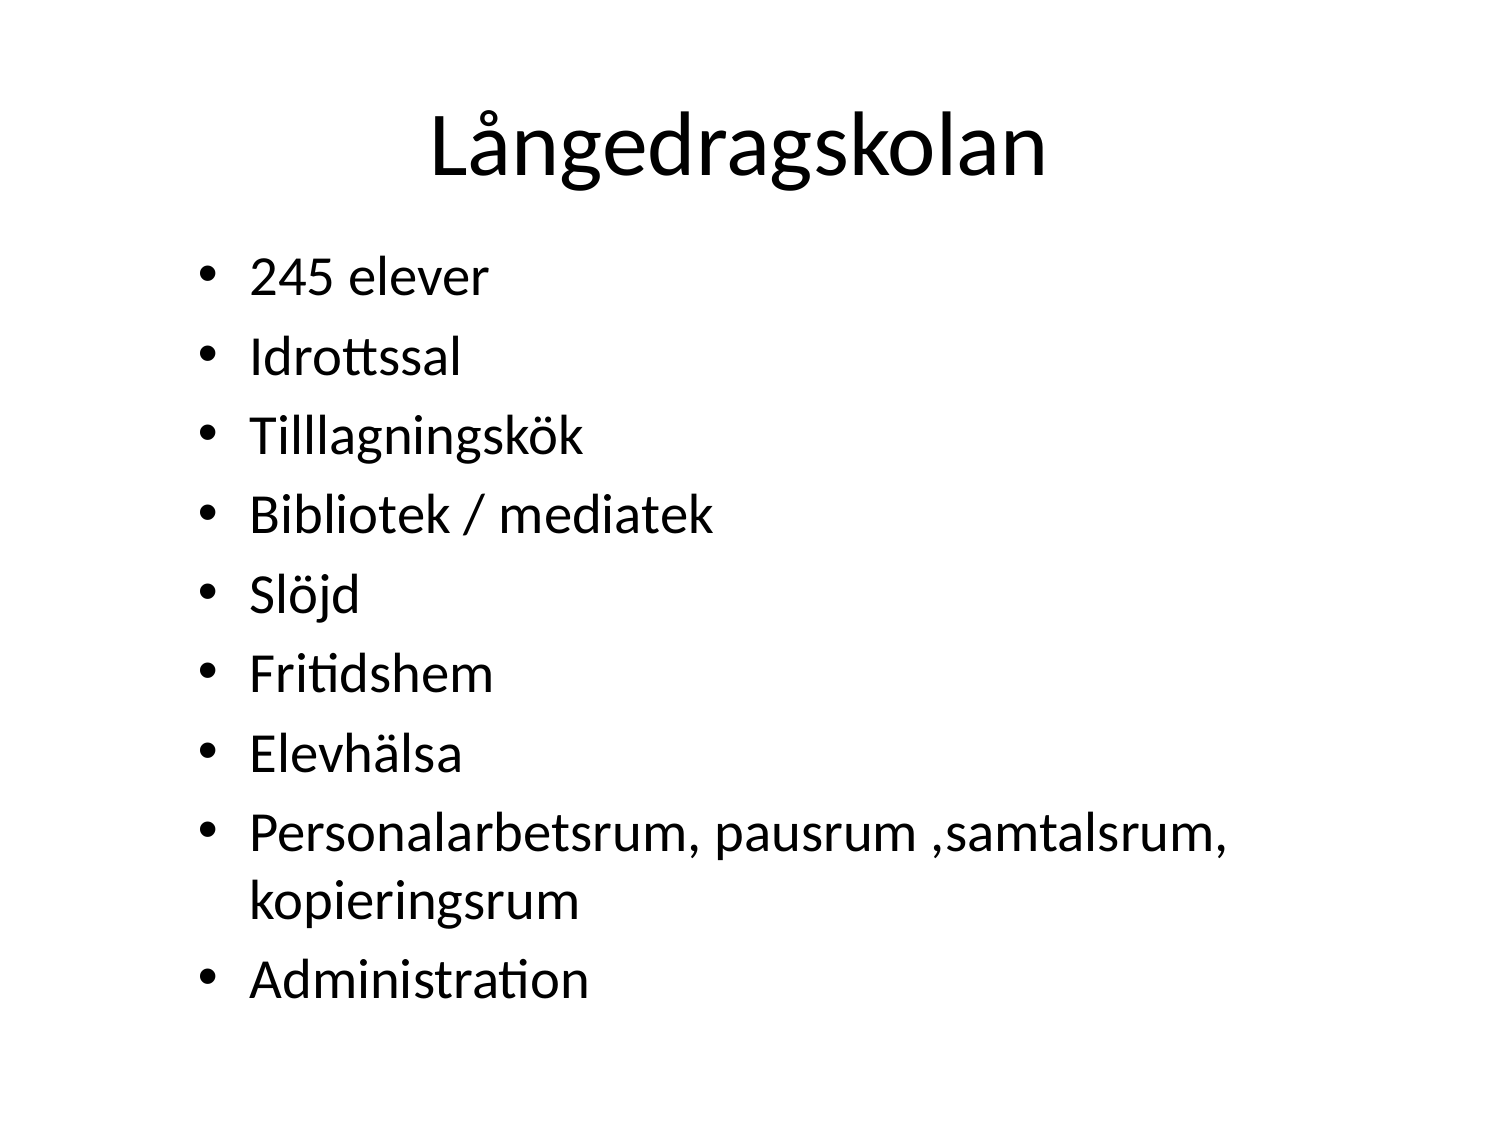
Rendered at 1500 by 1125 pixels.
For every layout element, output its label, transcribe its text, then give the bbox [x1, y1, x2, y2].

list 245 elever Idrottssal Tilllagningskök Bibliotek / mediatek Slöjd Fritidshem Elevhälsa Personalarbetsrum, pausrum ,samtalsrum, kopieringsrum Administration [183, 231, 1424, 1024]
title Långedragskolan [75, 45, 1425, 233]
